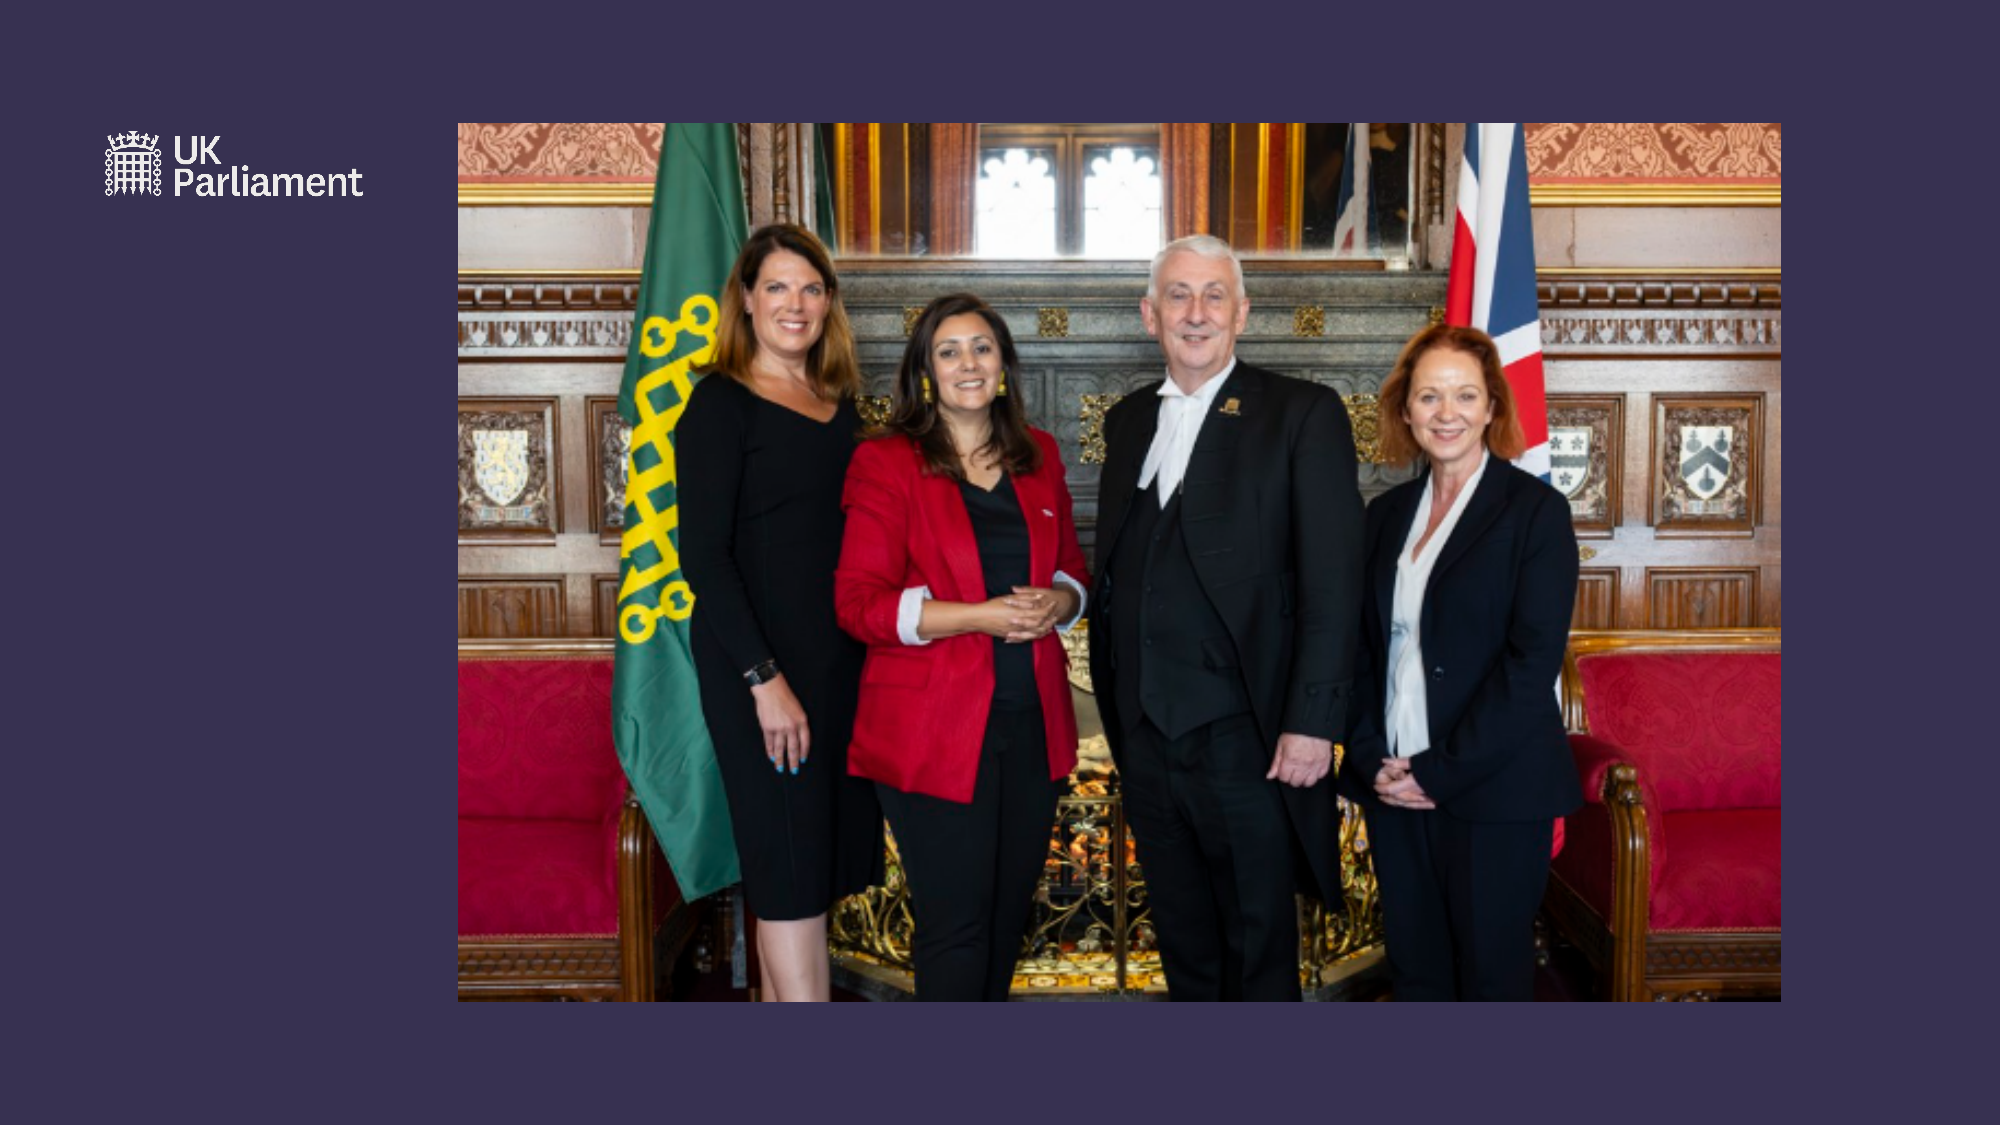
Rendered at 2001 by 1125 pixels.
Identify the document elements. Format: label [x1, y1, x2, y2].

picture [66, 90, 402, 236]
picture [458, 123, 1781, 1002]
